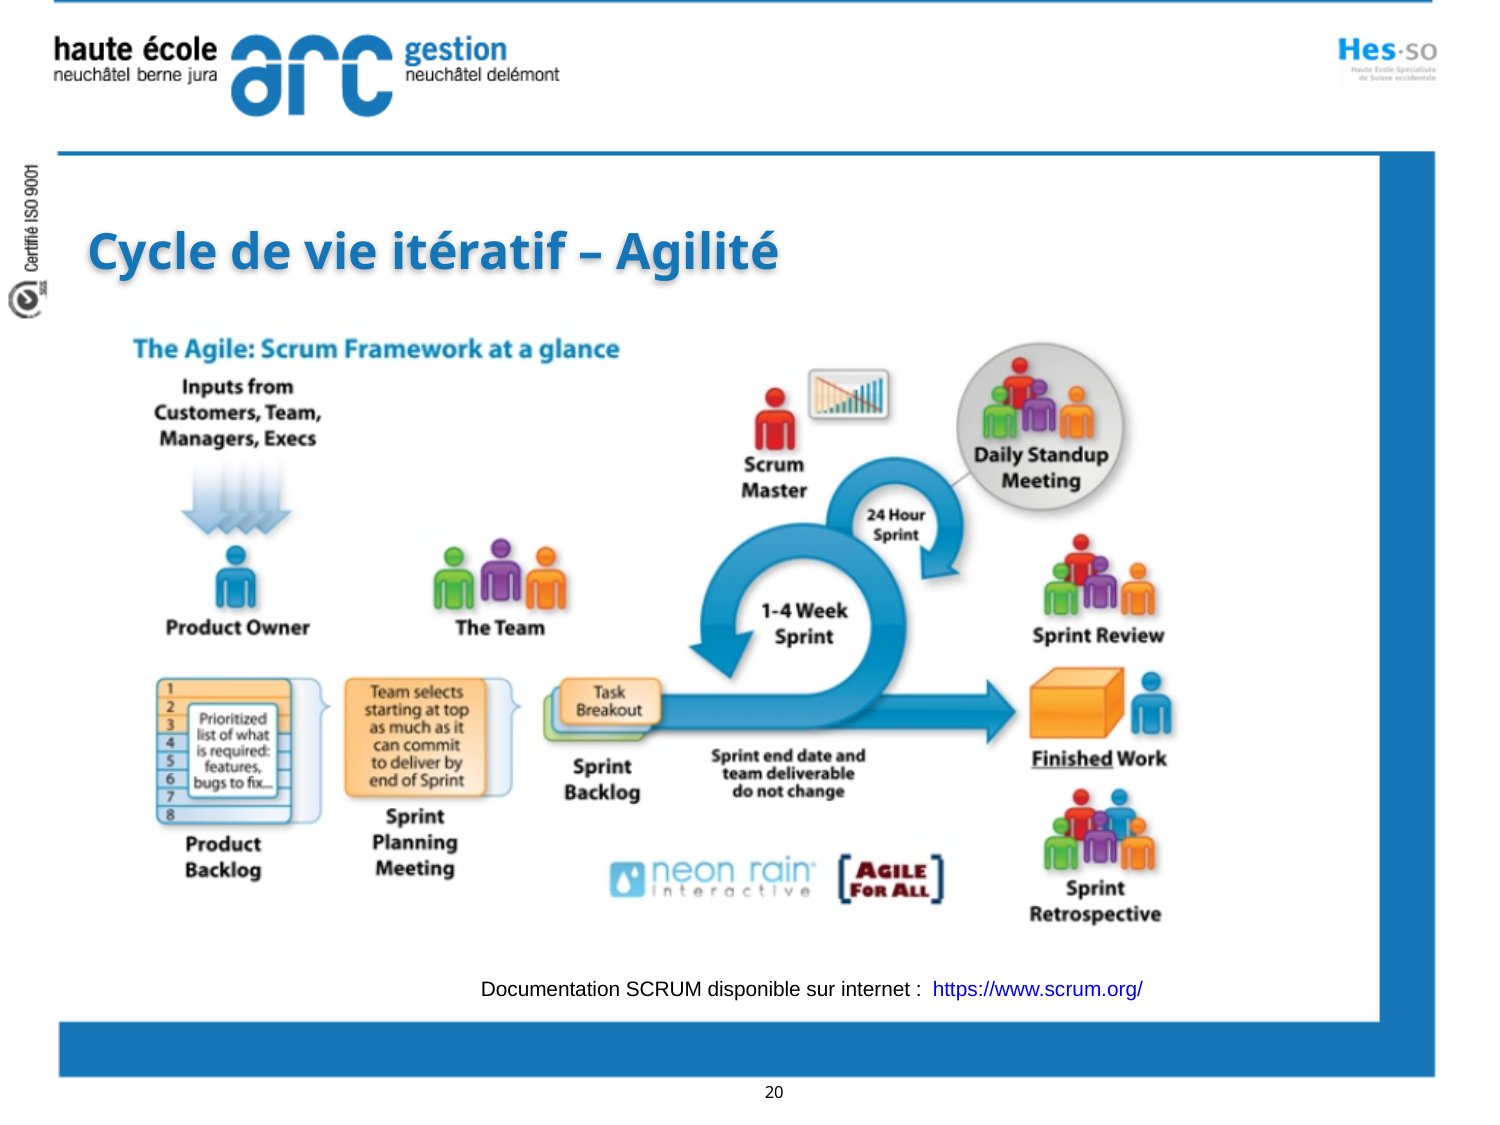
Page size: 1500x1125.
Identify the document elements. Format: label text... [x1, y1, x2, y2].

picture [0, 75, 1500, 1125]
text_box 20 [750, 1074, 1240, 1109]
text_box [0, 0, 1500, 75]
text_box Documentation SCRUM disponible sur internet : https://www.scrum.org/ [465, 971, 1164, 1008]
text_box Cycle de vie itératif – Agilité [64, 184, 1500, 315]
